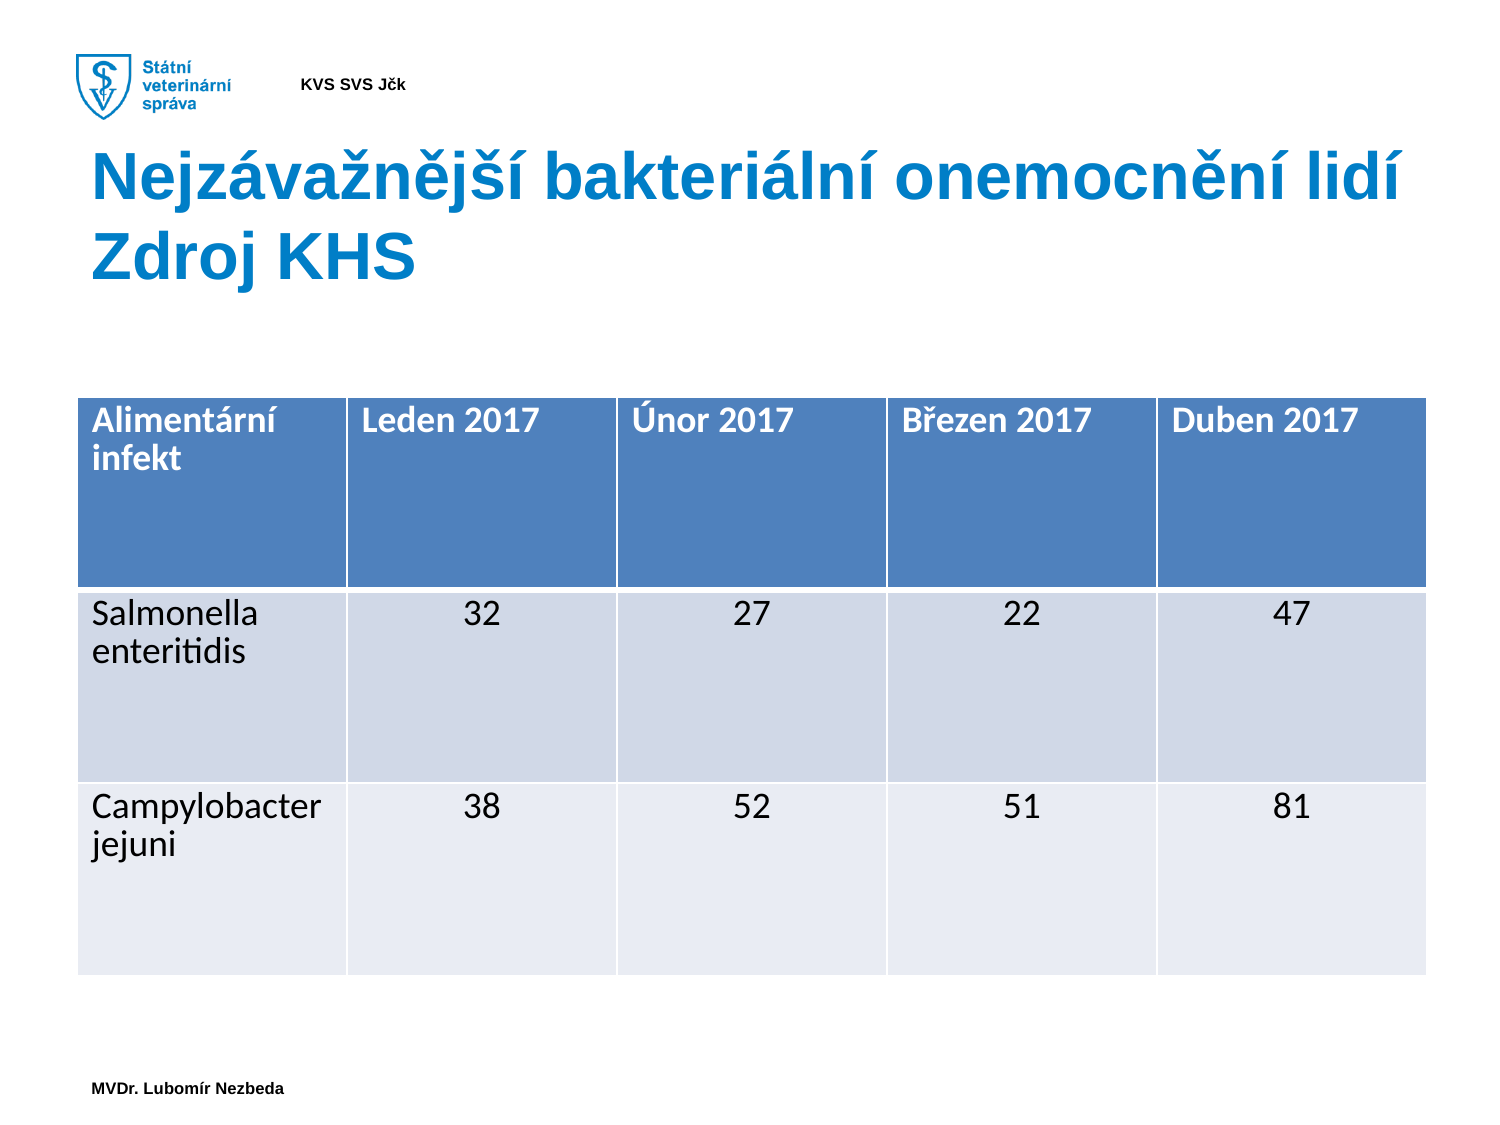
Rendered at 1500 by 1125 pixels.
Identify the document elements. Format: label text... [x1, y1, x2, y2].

picture [76, 54, 231, 120]
table_header Duben 2017 [1158, 398, 1426, 587]
table_cell 32 [348, 593, 616, 782]
table_header Březen 2017 [888, 398, 1156, 587]
table_cell 27 [618, 593, 886, 782]
table_header Únor 2017 [618, 398, 886, 587]
table_cell 22 [888, 593, 1156, 782]
table_header Leden 2017 [348, 398, 616, 587]
table_cell 47 [1158, 593, 1426, 782]
table_cell 52 [618, 784, 886, 975]
table_cell Campylobacter jejuni [78, 784, 346, 975]
table_cell 51 [888, 784, 1156, 975]
table_cell 81 [1158, 784, 1426, 975]
table_cell Salmonella enteritidis [78, 593, 346, 782]
list Nejzávažnější bakteriální onemocnění lidí Zdroj KHS [76, 125, 1425, 303]
table_header Alimentární infekt [78, 398, 346, 587]
table_cell 38 [348, 784, 616, 975]
